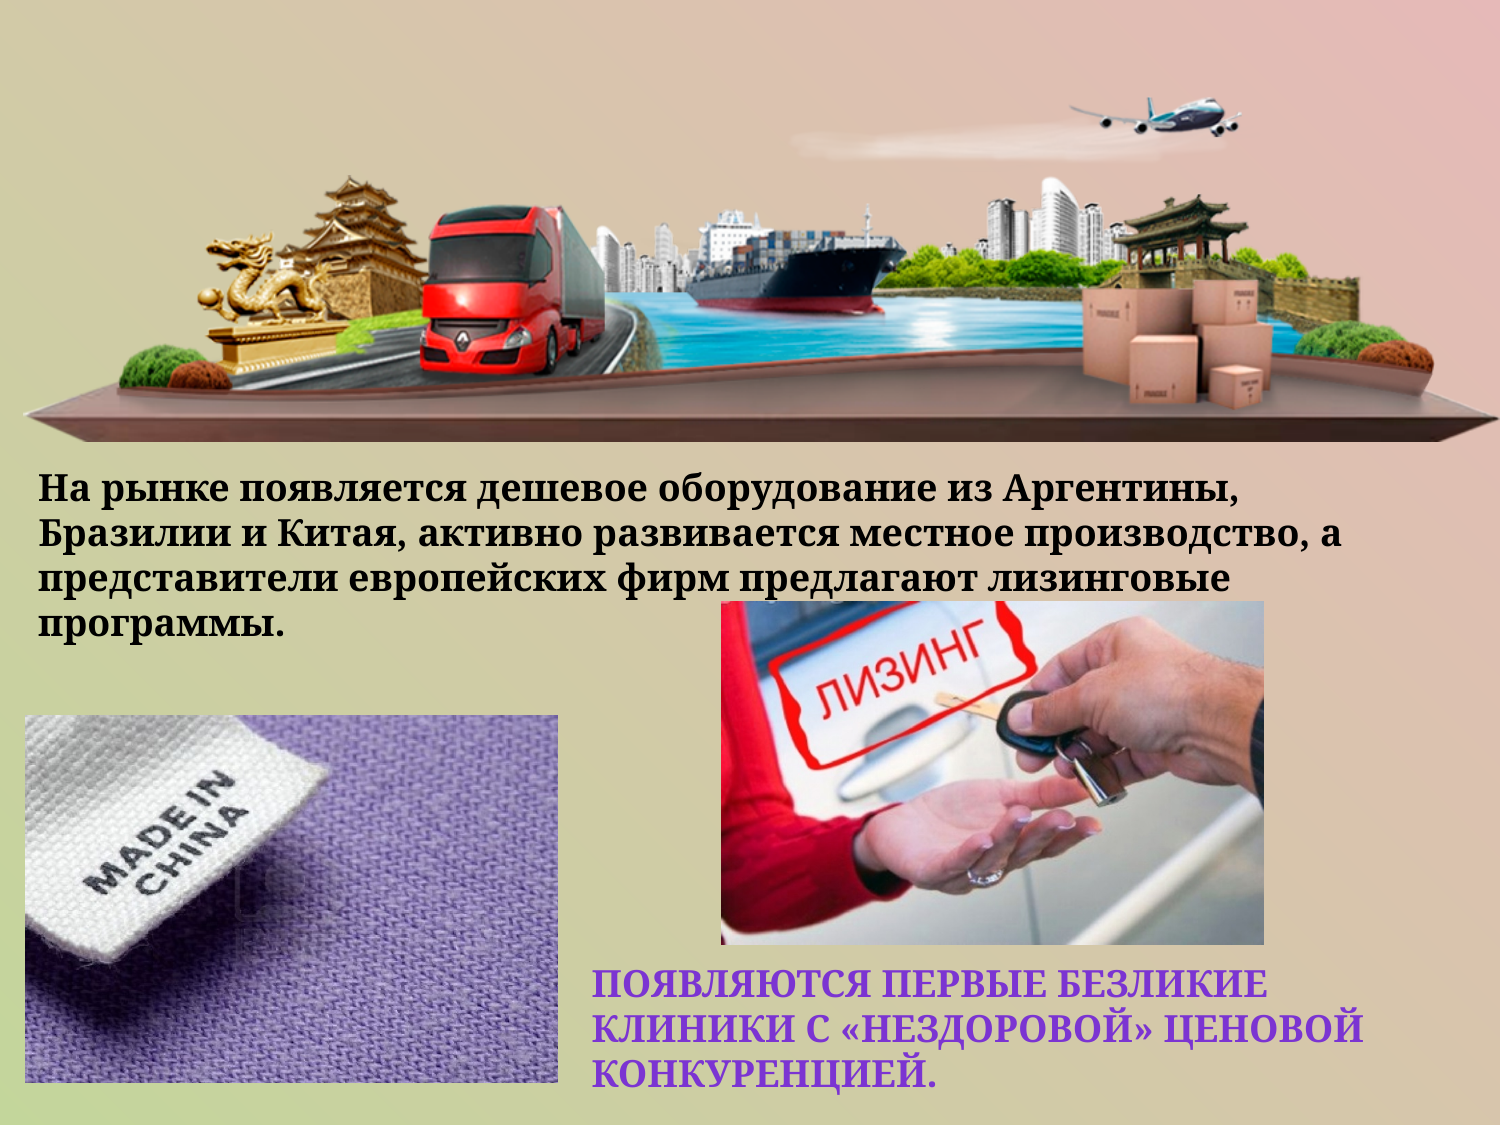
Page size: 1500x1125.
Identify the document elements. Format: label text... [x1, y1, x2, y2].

picture [23, 89, 1500, 442]
picture [721, 601, 1264, 945]
picture [25, 715, 558, 1083]
text_box На рынке появляется дешевое оборудование из Аргентины, Бразилии и Китая, активно развивается местное производство, а представители европейских фирм предлагают лизинговые программы. [23, 456, 1365, 696]
text_box Появляются первые безликие клиники с «нездоровой» ценовой конкуренцией. [576, 952, 1459, 1102]
